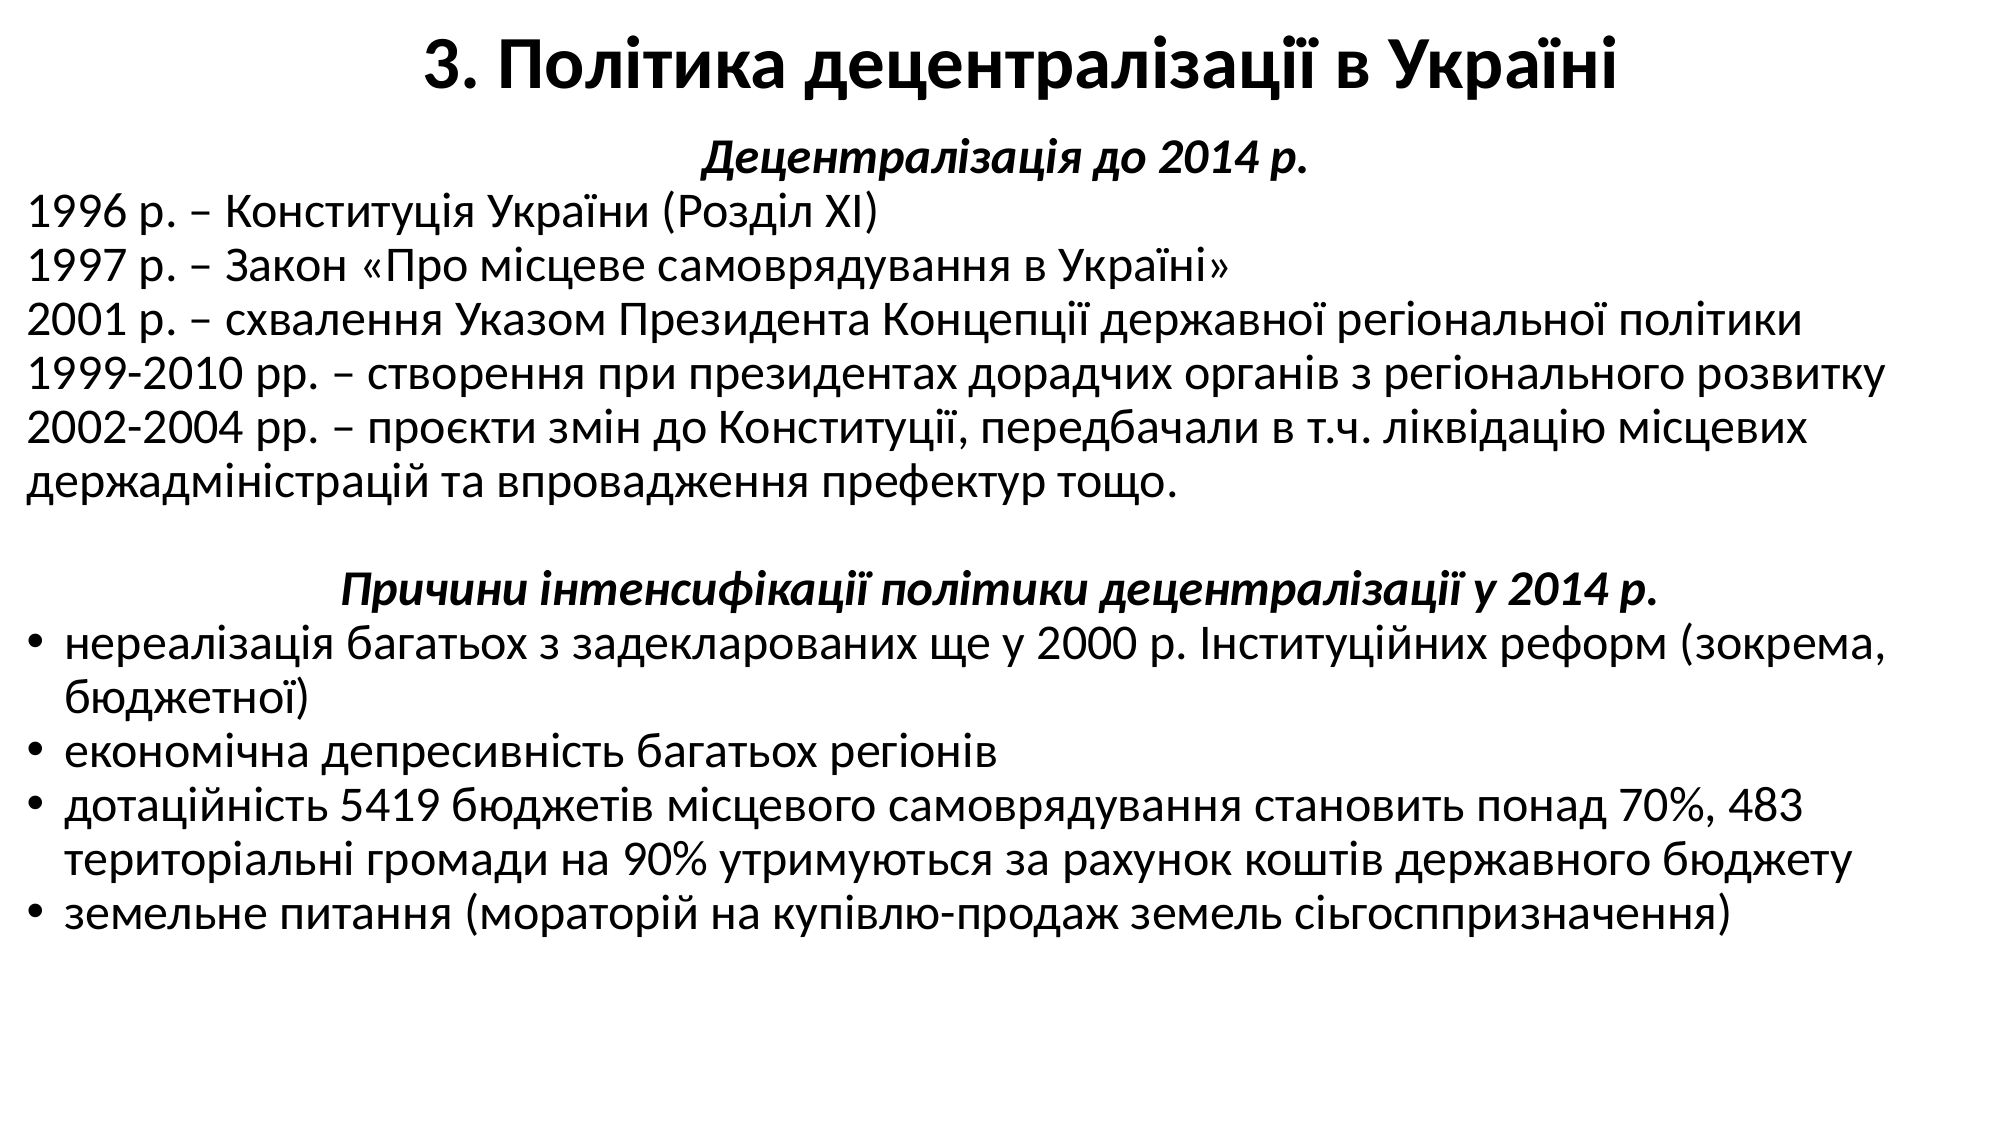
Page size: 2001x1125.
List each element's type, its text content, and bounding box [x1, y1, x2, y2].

list 3. Політика децентралізації в Україні [159, 16, 1885, 123]
text_box Децентралізація до 2014 р. 1996 р. – Конституція України (Розділ ХІ) 1997 р. – Закон «Про місцеве самоврядування в Україні» 2001 р. – схвалення Указом Президента Концепції державної регіональної політики 1999-2010 рр. – створення при президентах дорадчих органів з регіонального розвитку 2002-2004 рр. – проєкти змін до Конституції, передбачали в т.ч. ліквідацію місцевих держадміністрацій та впровадження префектур тощо. Причини інтенсифікації політики децентралізації у 2014 р. нереалізація багатьох з задекларованих ще у 2000 р. Інституційних реформ (зокрема, бюджетної) економічна депресивність багатьох регіонів дотаційність 5419 бюджетів місцевого самоврядування становить понад 70%, 483 територіальні громади на 90% утримуються за рахунок коштів державного бюджету земельне питання (мораторій на купівлю-продаж земель сіьгосппризначення) [11, 123, 2000, 1125]
